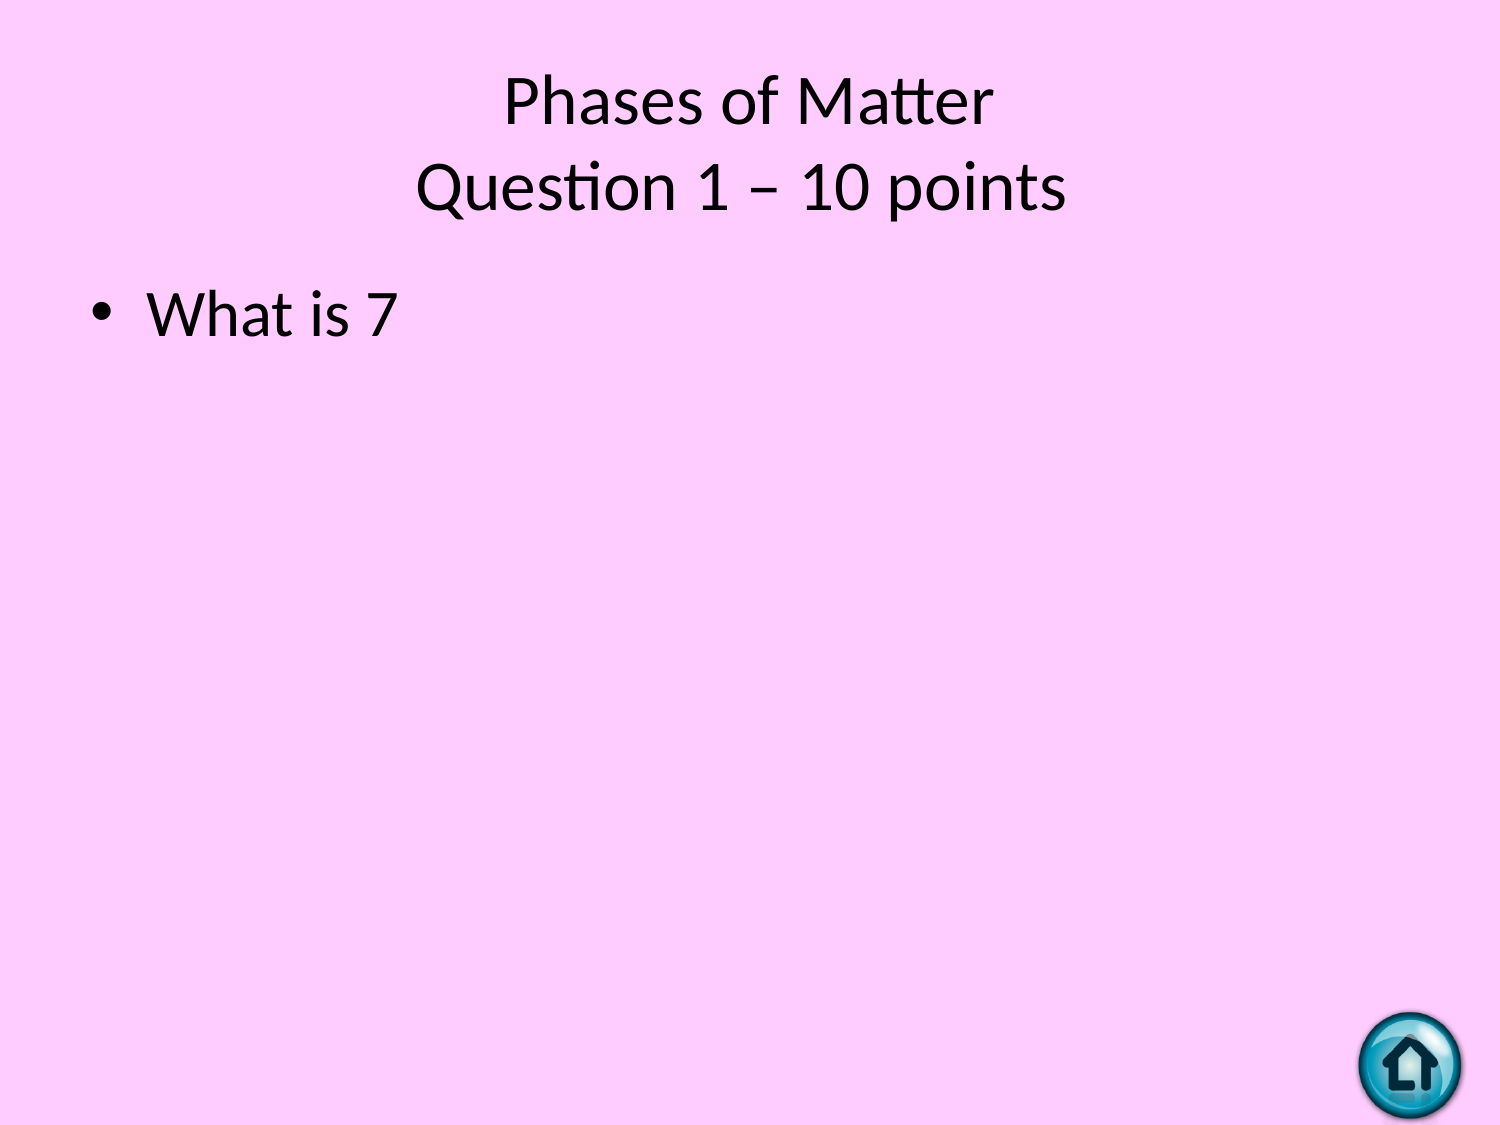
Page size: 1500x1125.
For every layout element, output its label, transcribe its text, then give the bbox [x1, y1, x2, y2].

list What is 7 [75, 262, 1425, 1005]
title Phases of Matter Question 1 – 10 points [75, 45, 1425, 233]
picture [1349, 1006, 1469, 1125]
